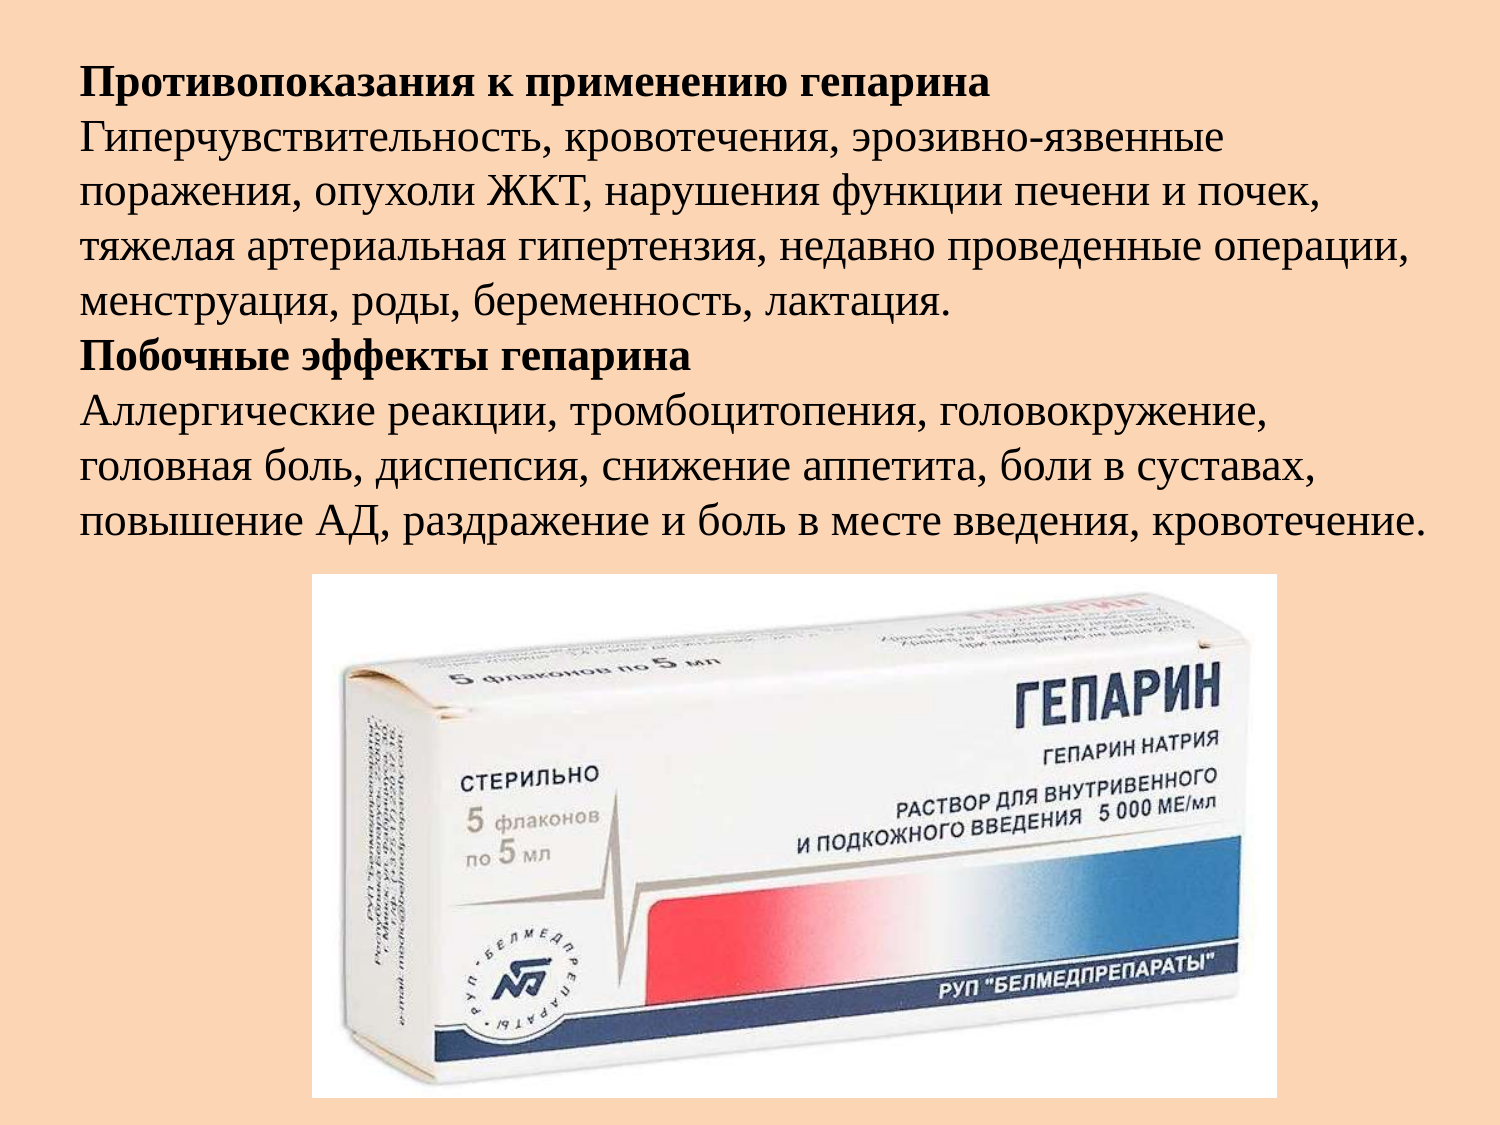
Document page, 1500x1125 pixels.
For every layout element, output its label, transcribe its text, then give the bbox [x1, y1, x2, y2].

picture [312, 574, 1277, 1098]
text_box Противопоказания к применению гепарина Гиперчувствительность, кровотечения, эрозивно-язвенные поражения, опухоли ЖКТ, нарушения функции печени и почек, тяжелая артериальная гипертензия, недавно проведенные операции, менструация, роды, беременность, лактация. Побочные эффекты гепарина Аллергические реакции, тромбоцитопения, головокружение, головная боль, диспепсия, снижение аппетита, боли в суставах, повышение АД, раздражение и боль в месте введения, кровотечение. [64, 42, 1459, 553]
